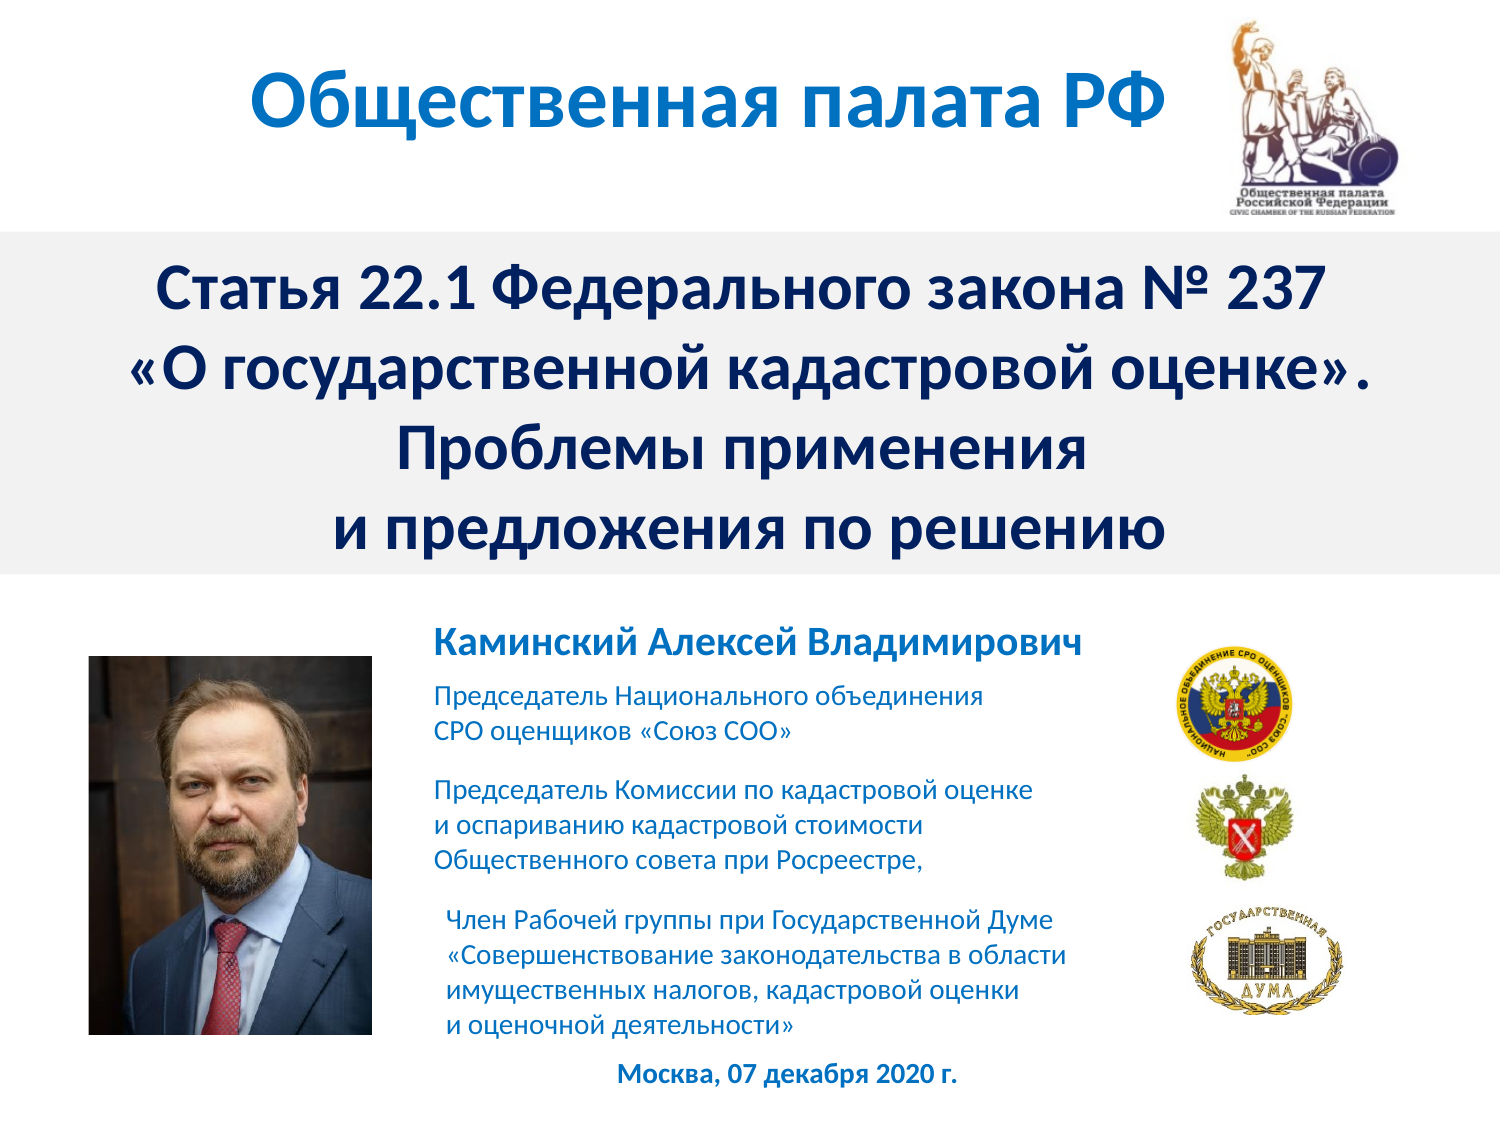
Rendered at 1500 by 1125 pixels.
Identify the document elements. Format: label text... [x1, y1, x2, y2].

text_box Москва, 07 декабря 2020 г. [537, 1047, 1038, 1097]
picture [1174, 17, 1452, 215]
text_box Председатель Национального объединения СРО оценщиков «Союз СОО» [419, 668, 1164, 763]
text_box Член Рабочей группы при Государственной Думе «Совершенствование законодательства в области имущественных налогов, кадастровой оценки и оценочной деятельности» [431, 893, 1176, 1047]
text_box Каминский Алексей Владимирович [419, 586, 1219, 692]
picture [88, 656, 373, 1036]
text_box Председатель Комиссии по кадастровой оценке и оспариванию кадастровой стоимости Общественного совета при Росреестре, [419, 763, 1164, 894]
picture [1174, 644, 1303, 892]
text_box Общественная палата РФ [0, 36, 1169, 192]
text_box Статья 22.1 Федерального закона № 237 «О государственной кадастровой оценке». Проблемы применения и предложения по решению [0, 231, 1500, 575]
picture [1186, 904, 1348, 1016]
